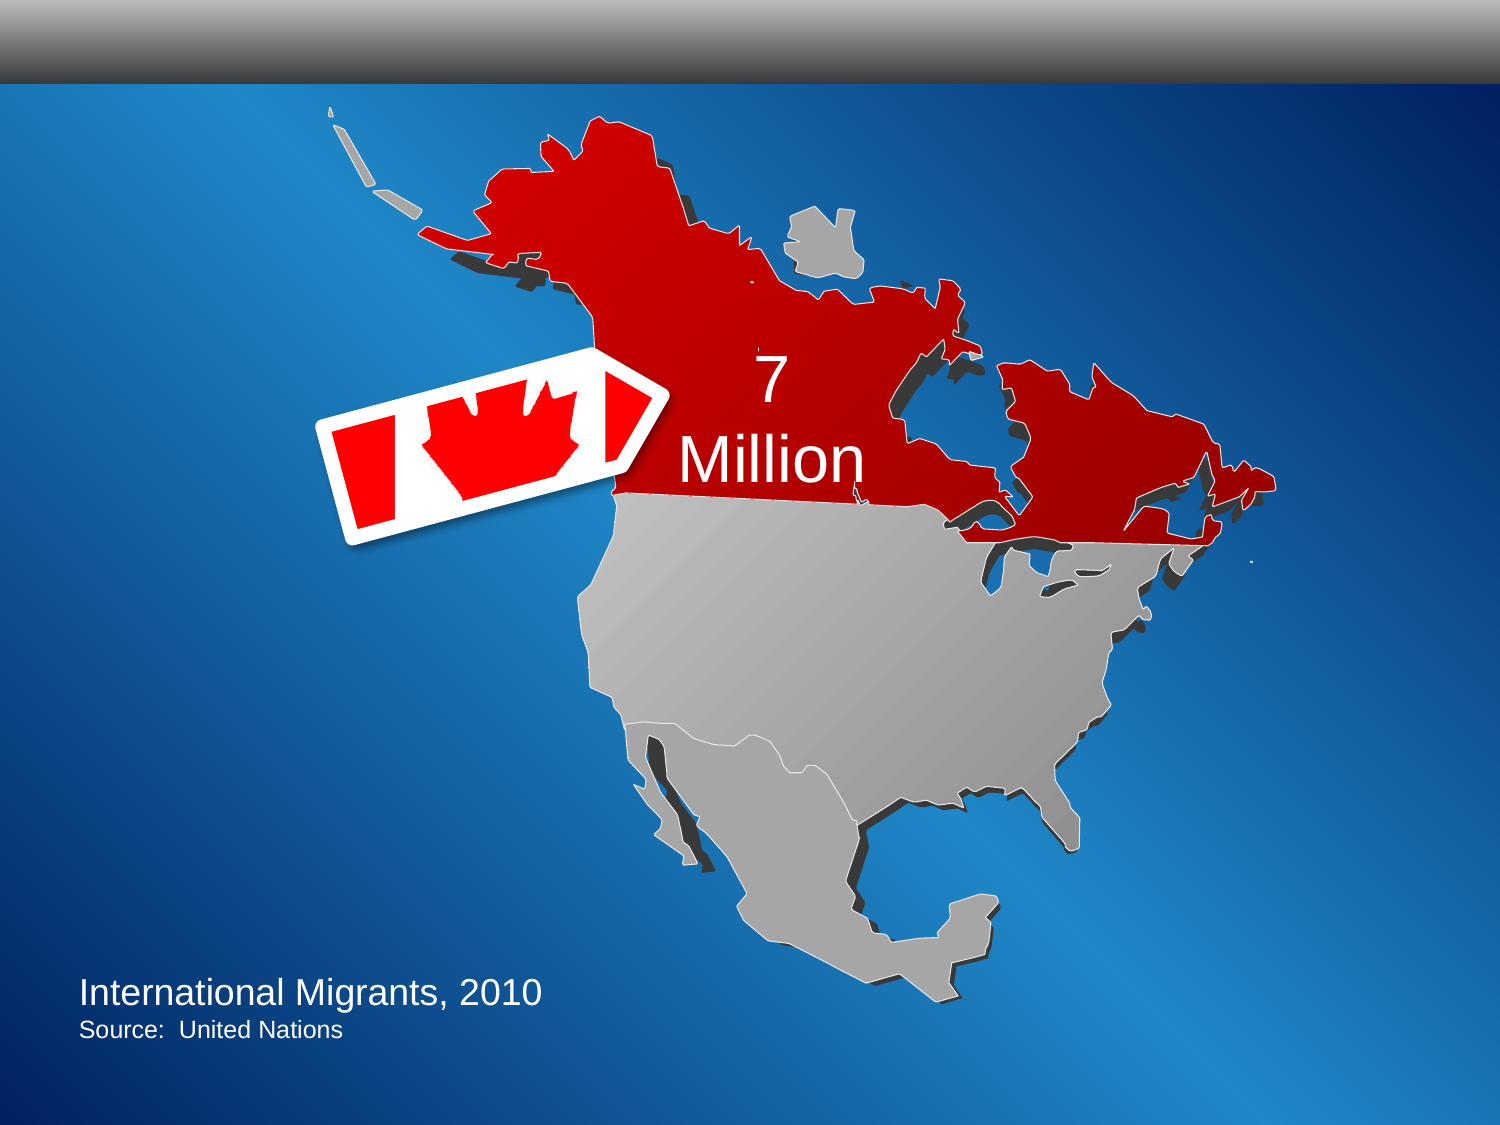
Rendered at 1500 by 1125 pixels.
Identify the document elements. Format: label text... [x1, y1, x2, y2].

text_box International Migrants, 2010 Source: United Nations [64, 960, 677, 1051]
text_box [328, 107, 1276, 1005]
text_box [0, 84, 1500, 1125]
